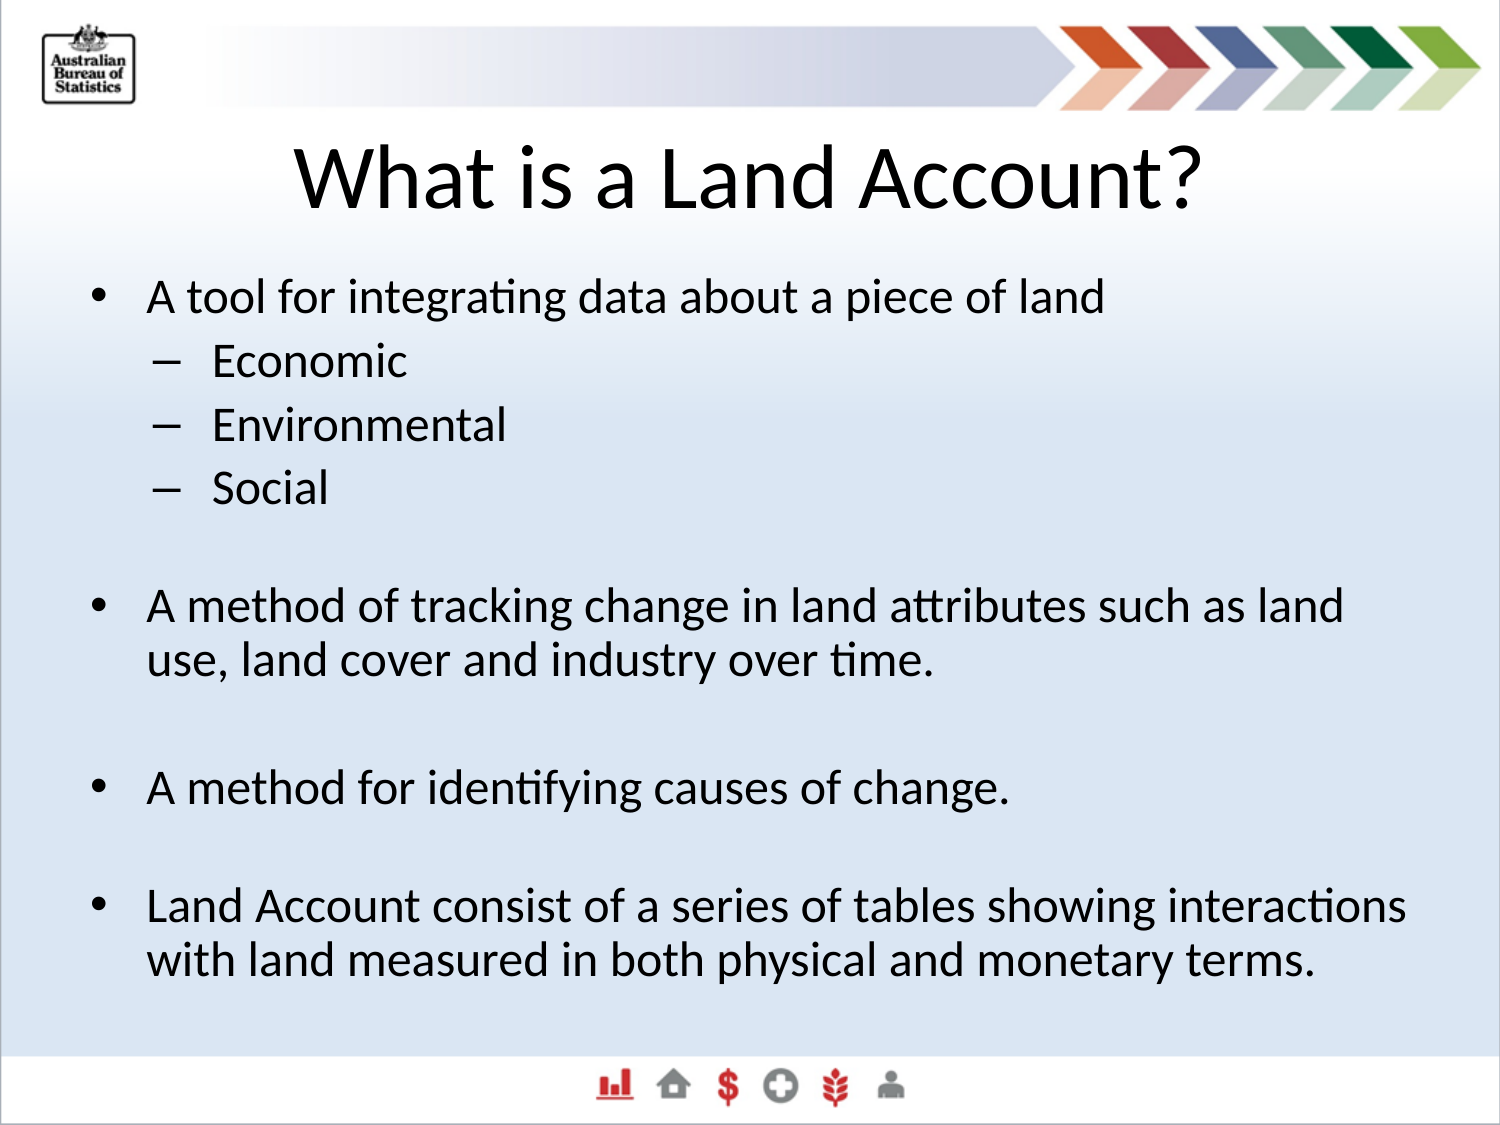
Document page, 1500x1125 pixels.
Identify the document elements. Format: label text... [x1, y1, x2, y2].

title What is a Land Account? [75, 78, 1425, 262]
list A tool for integrating data about a piece of land Economic Environmental Social A method of tracking change in land attributes such as land use, land cover and industry over time. A method for identifying causes of change. Land Account consist of a series of tables showing interactions with land measured in both physical and monetary terms. [75, 262, 1425, 1005]
picture [0, 0, 1500, 1125]
